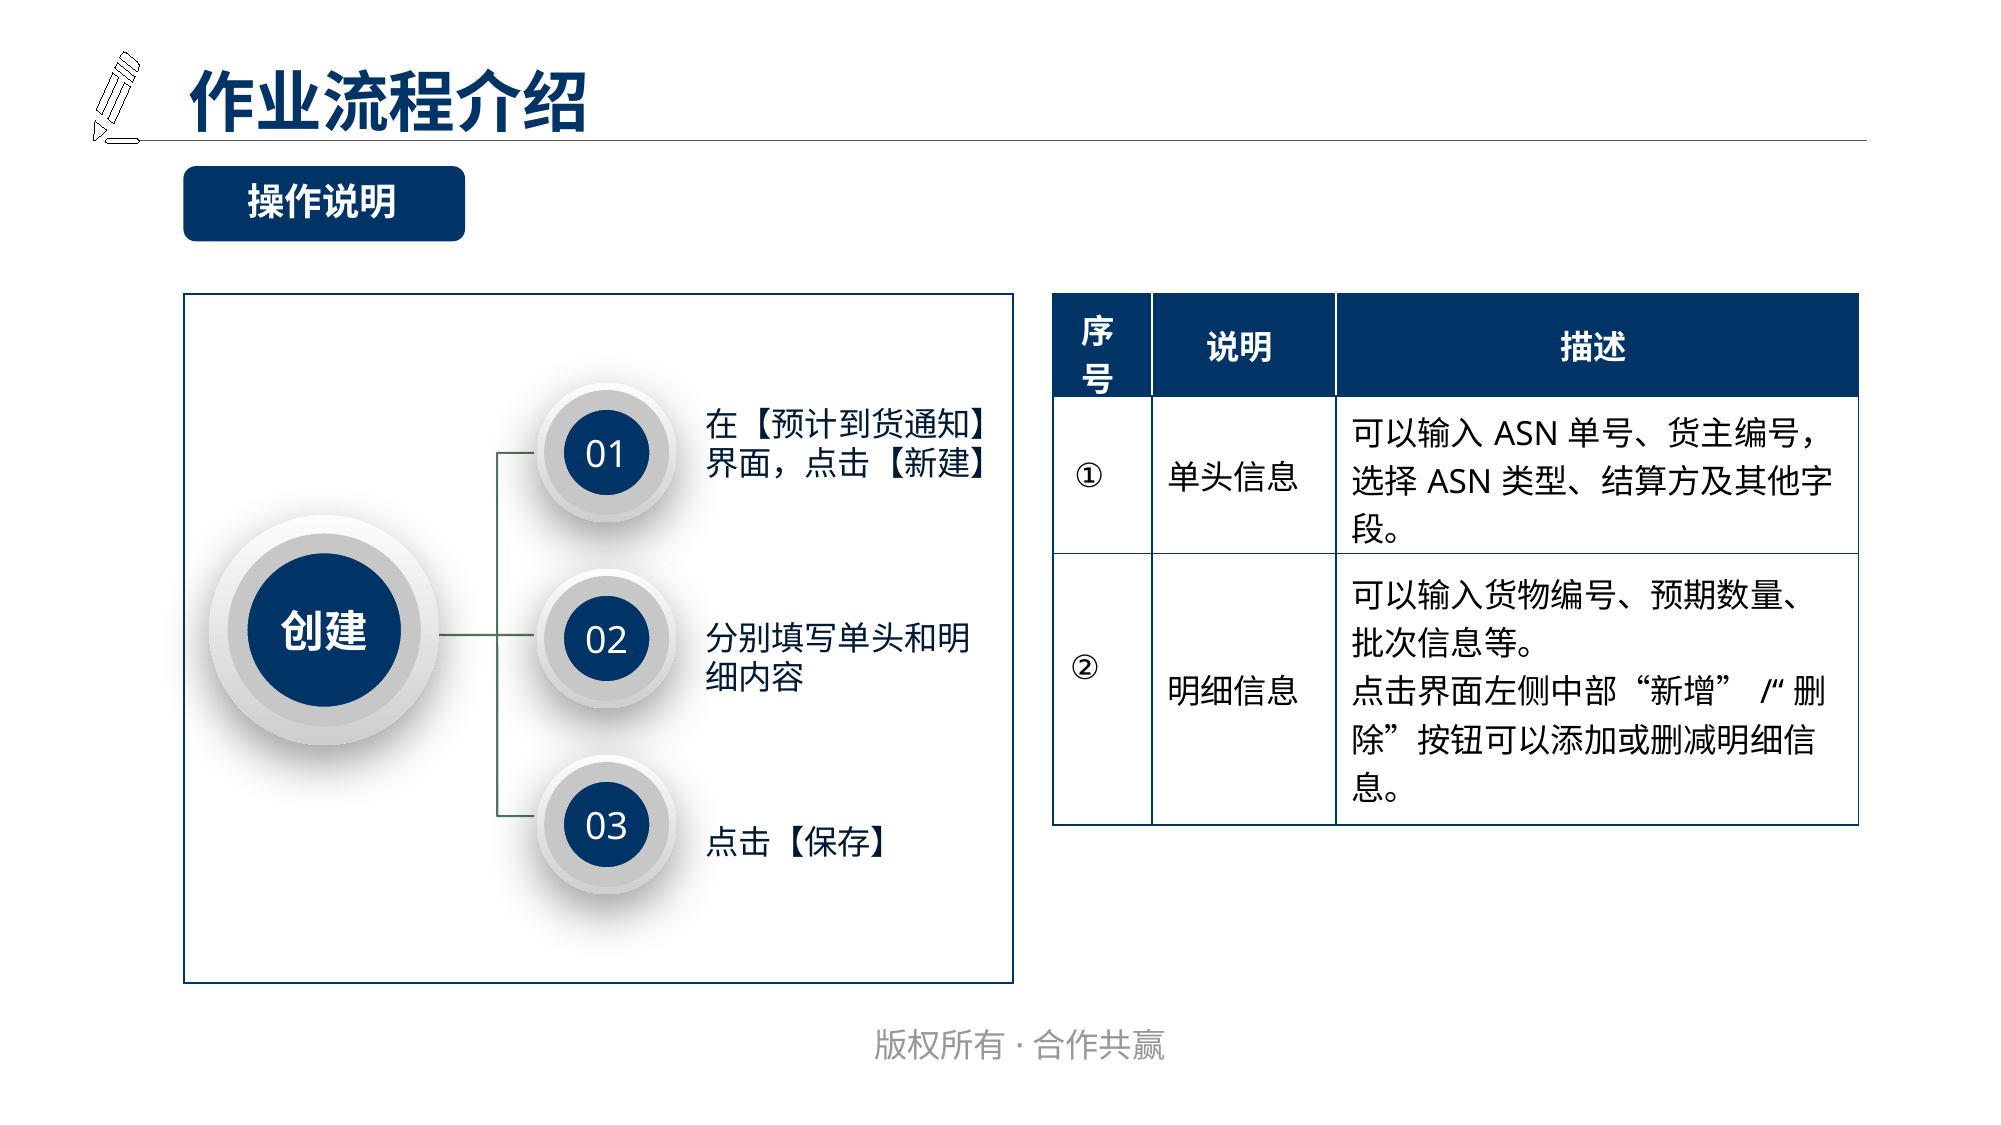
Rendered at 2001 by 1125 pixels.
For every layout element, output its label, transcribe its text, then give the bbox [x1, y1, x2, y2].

table_cell 明细信息 [1153, 554, 1335, 824]
text_box [184, 294, 1014, 983]
table_cell ② [1071, 554, 1151, 824]
text_box 作业流程介绍 [180, 52, 1525, 147]
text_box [183, 165, 466, 242]
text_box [208, 382, 1071, 895]
table_header 序号 [1054, 295, 1151, 395]
table_header 说明 [1153, 295, 1335, 395]
table_cell 单头信息 [1153, 397, 1335, 553]
table_cell 可以输入ASN单号、货主编号，选择ASN类型、结算方及其他字段。 [1337, 397, 1858, 553]
table_cell 可以输入货物编号、预期数量、批次信息等。 点击界面左侧中部“新增”/“删除”按钮可以添加或删减明细信息。 [1337, 554, 1858, 824]
table_cell ① [1071, 397, 1151, 553]
table_header 描述 [1337, 295, 1858, 395]
